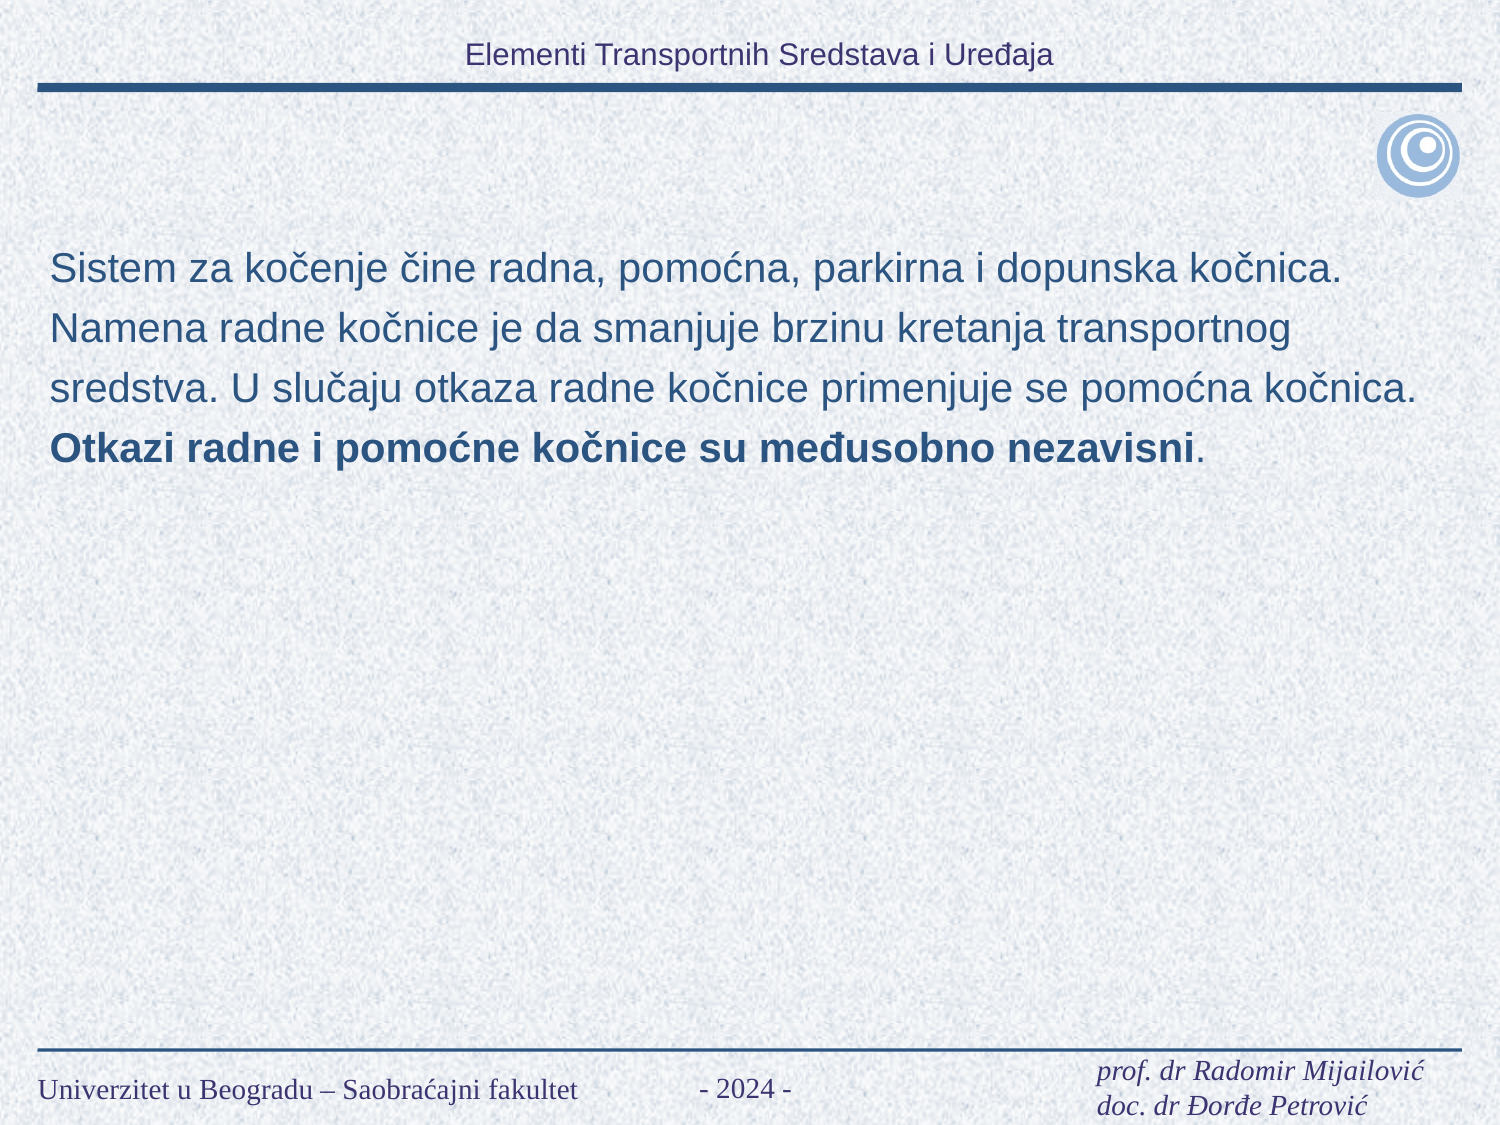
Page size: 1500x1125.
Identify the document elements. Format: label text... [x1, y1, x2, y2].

text_box Sistem za kočenje čine radna, pomoćna, parkirna i dopunska kočnica. Namena radne kočnice je da smanjuje brzinu kretanja transportnog sredstva. U slučaju otkaza radne kočnice primenjuje se pomoćna kočnica. Otkazi radne i pomoćne kočnice su međusobno nezavisni. [34, 222, 1450, 478]
picture [1374, 112, 1461, 200]
